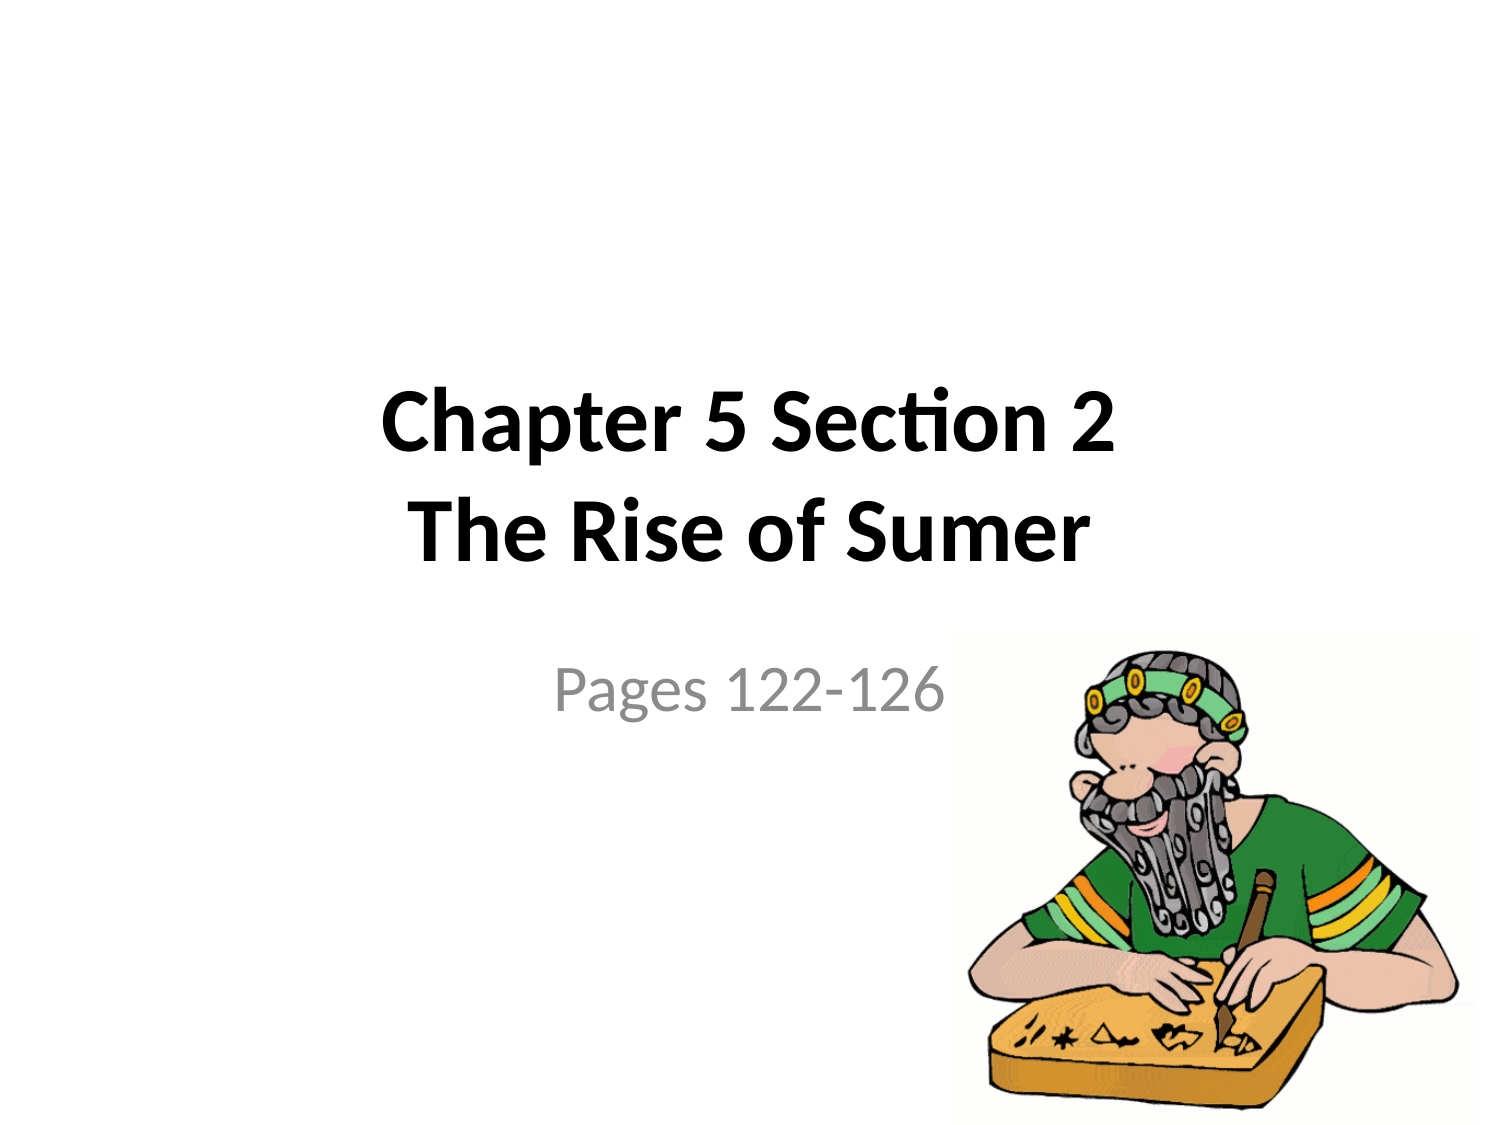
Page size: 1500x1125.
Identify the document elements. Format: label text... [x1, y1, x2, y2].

title Chapter 5 Section 2 The Rise of Sumer [112, 349, 1388, 591]
subtitle Pages 122-126 [225, 637, 944, 925]
picture [949, 632, 1476, 1125]
